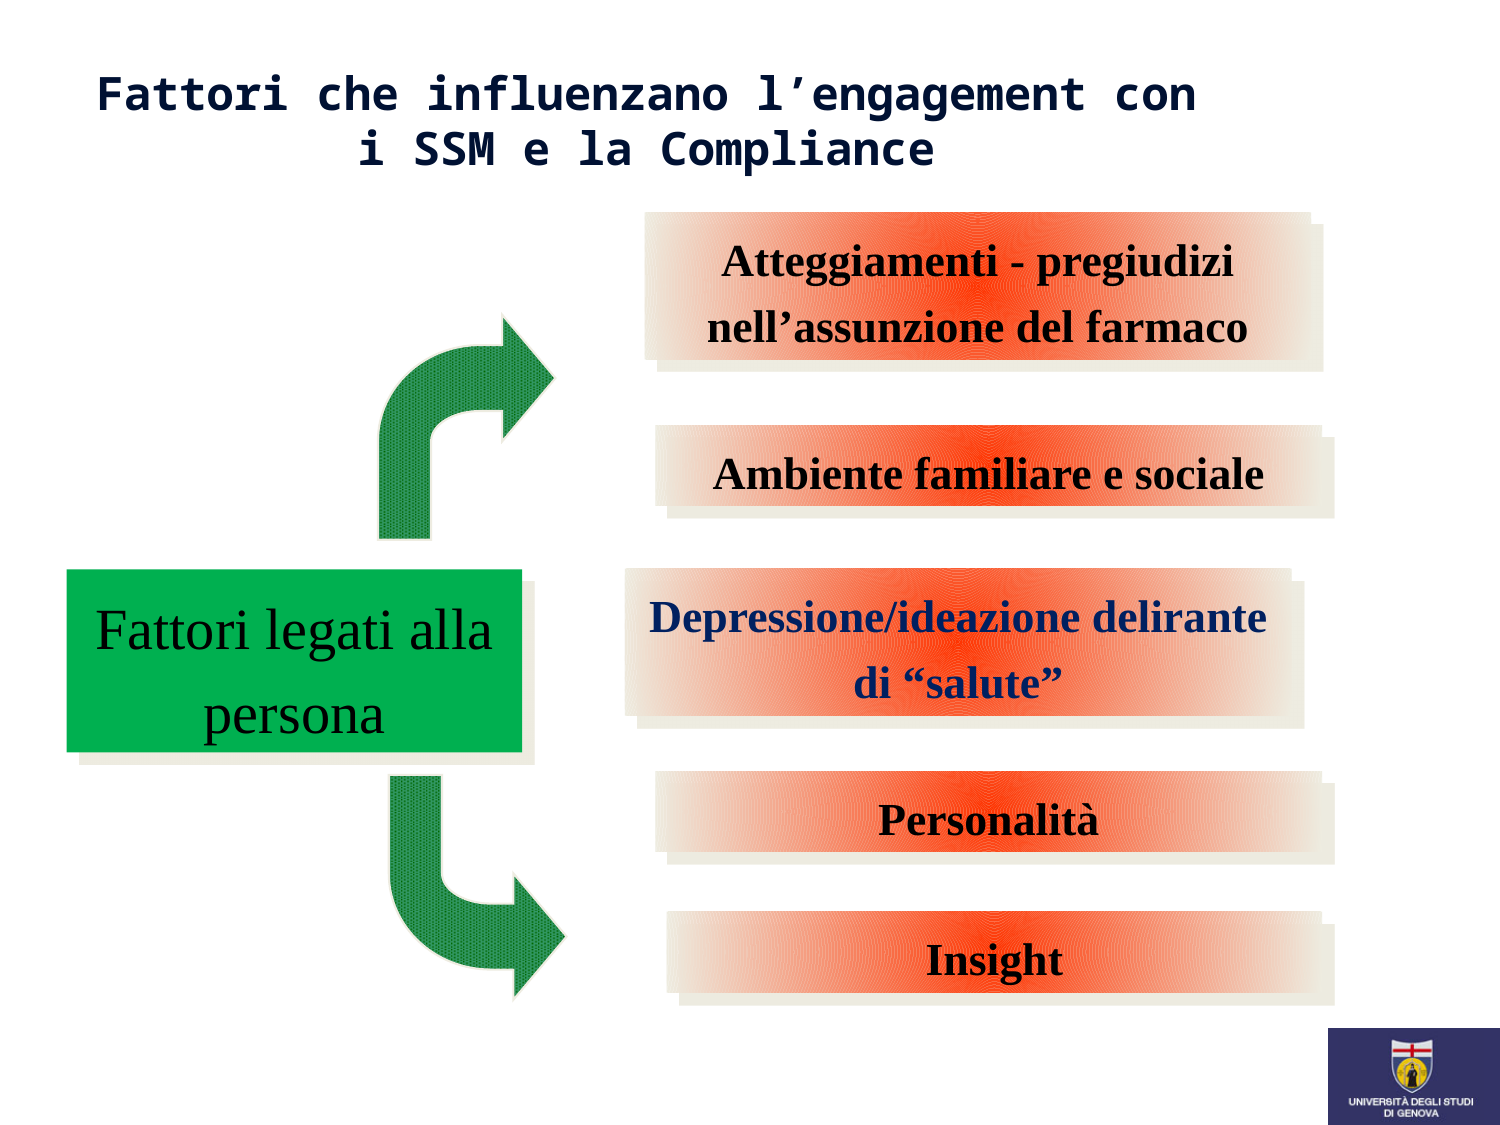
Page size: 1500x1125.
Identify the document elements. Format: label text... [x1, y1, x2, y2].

text_box Insight [666, 911, 1323, 993]
text_box Ambiente familiare e sociale [655, 425, 1323, 506]
text_box Fattori legati alla persona [66, 569, 523, 753]
text_box [388, 774, 567, 1000]
text_box Depressione/ideazione delirante di “salute” [624, 568, 1292, 716]
text_box Personalità [655, 771, 1323, 852]
text_box [111, 0, 1387, 188]
title Fattori che influenzano l’engagement con i SSM e la Compliance [66, 54, 1227, 239]
text_box [377, 314, 556, 540]
text_box Atteggiamenti - pregiudizi nell’assunzione del farmaco [644, 212, 1312, 360]
picture [1328, 1027, 1500, 1125]
